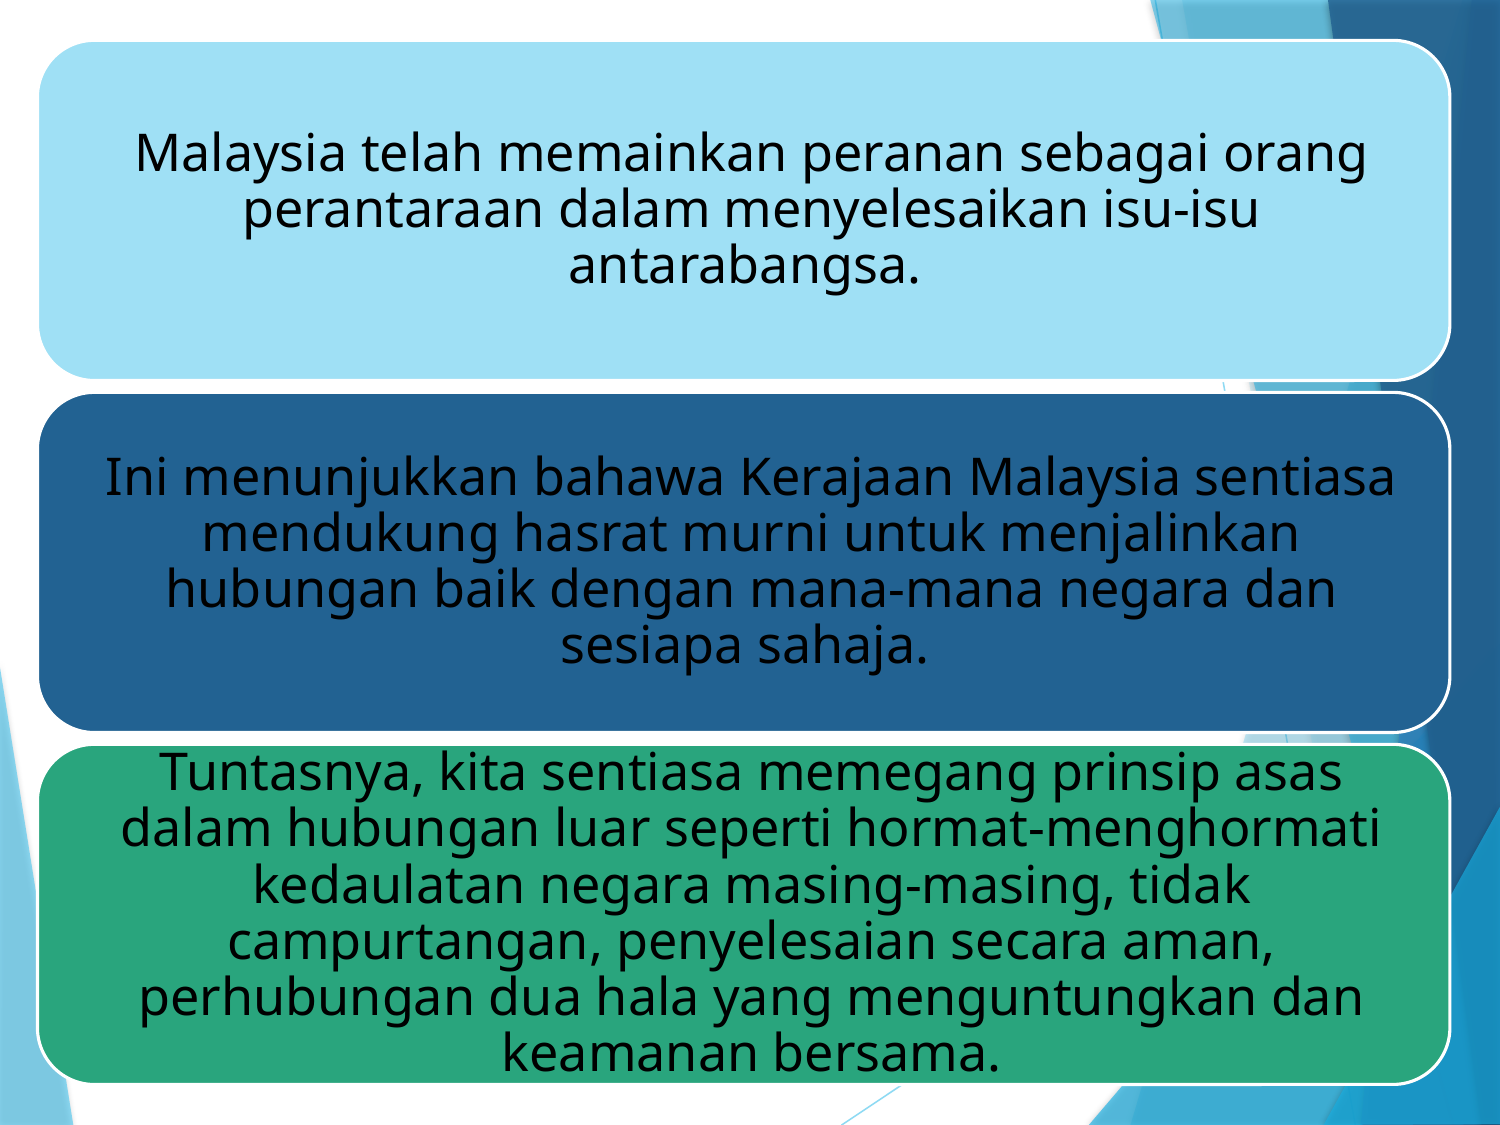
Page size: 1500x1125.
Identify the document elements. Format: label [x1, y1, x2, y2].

text_box [36, 36, 1451, 1088]
